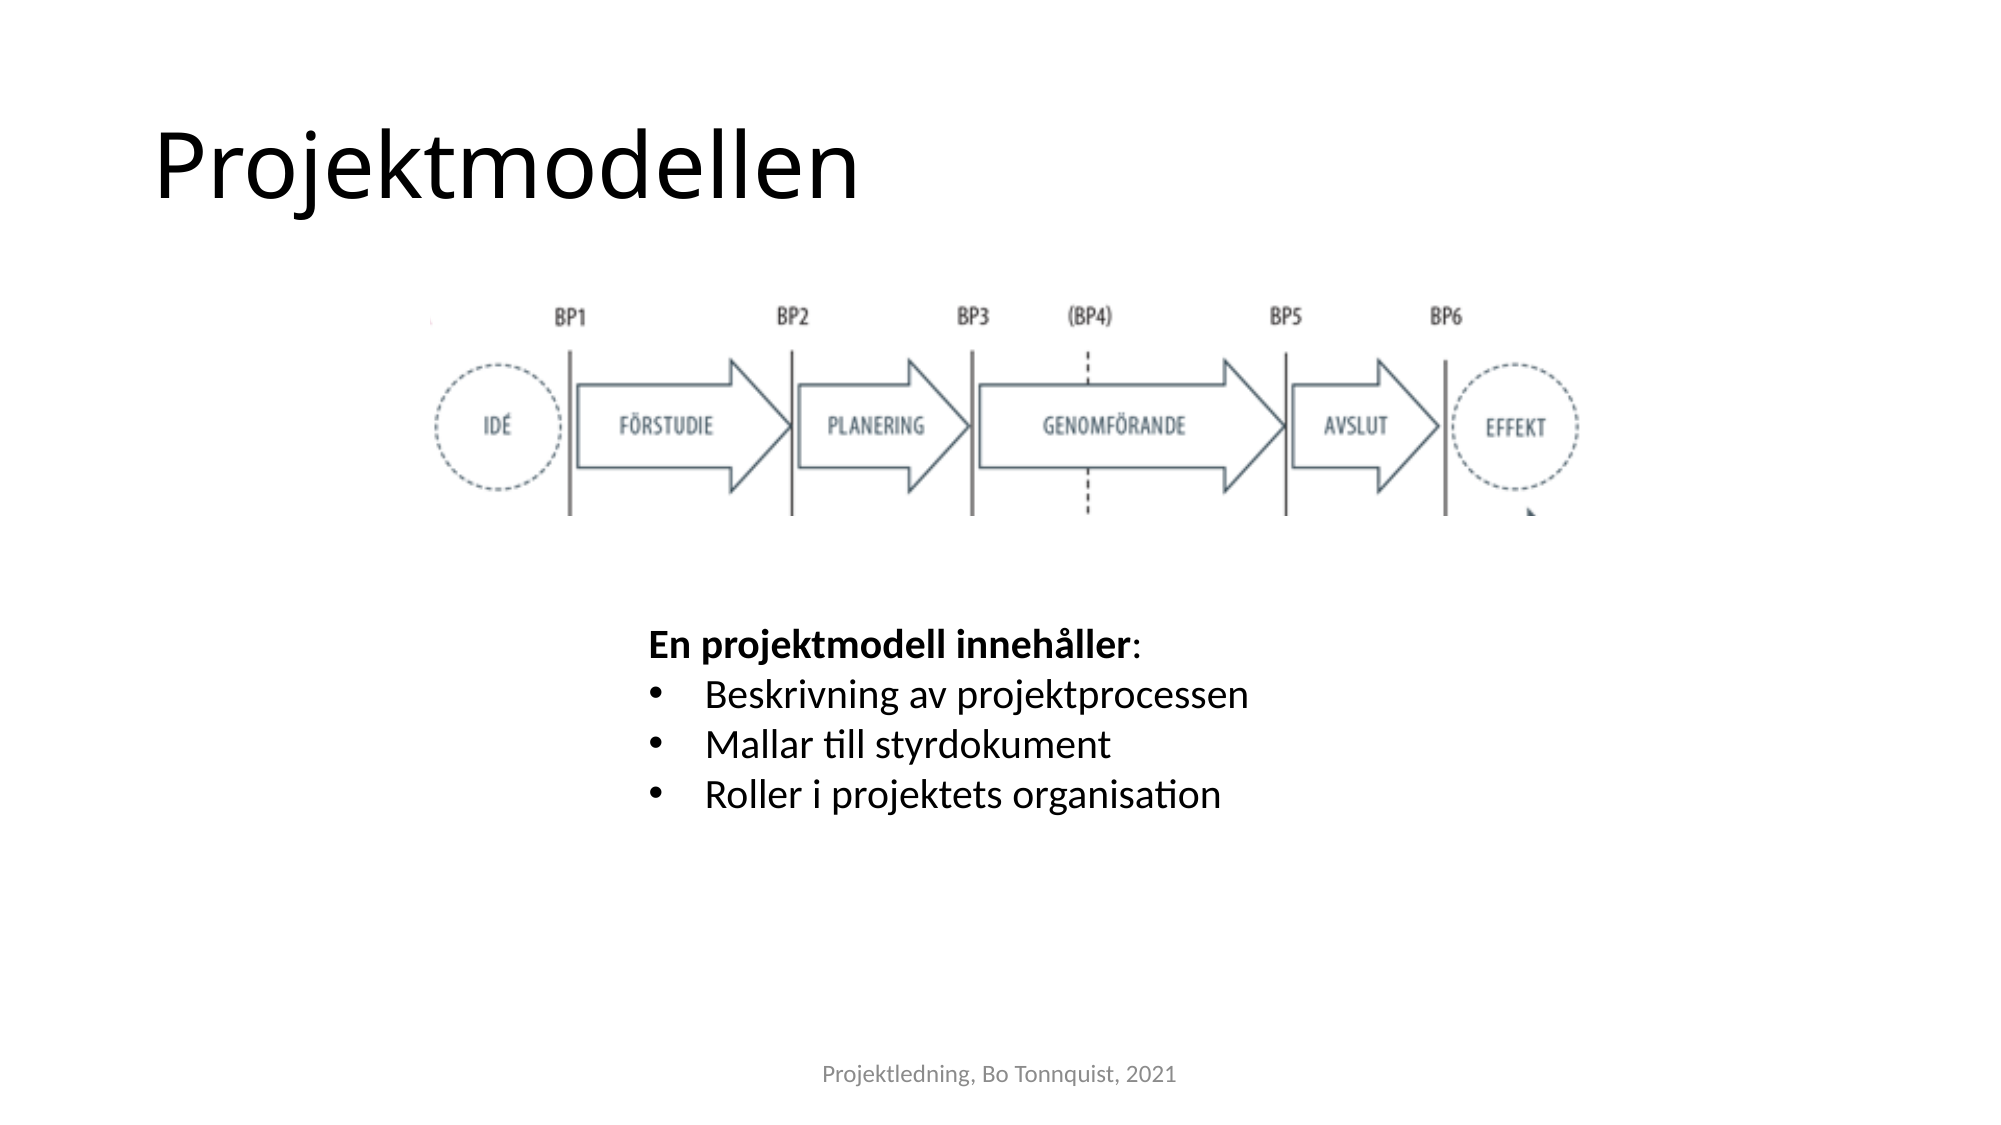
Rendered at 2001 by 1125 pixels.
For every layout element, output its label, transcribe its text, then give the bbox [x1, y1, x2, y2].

text_box En projektmodell innehåller: Beskrivning av projektprocessen Mallar till styrdokument Roller i projektets organisation [633, 609, 1463, 825]
footer Projektledning, Bo Tonnquist, 2021 [662, 1042, 1338, 1103]
title Projektmodellen [137, 59, 1863, 278]
picture [430, 273, 1640, 516]
